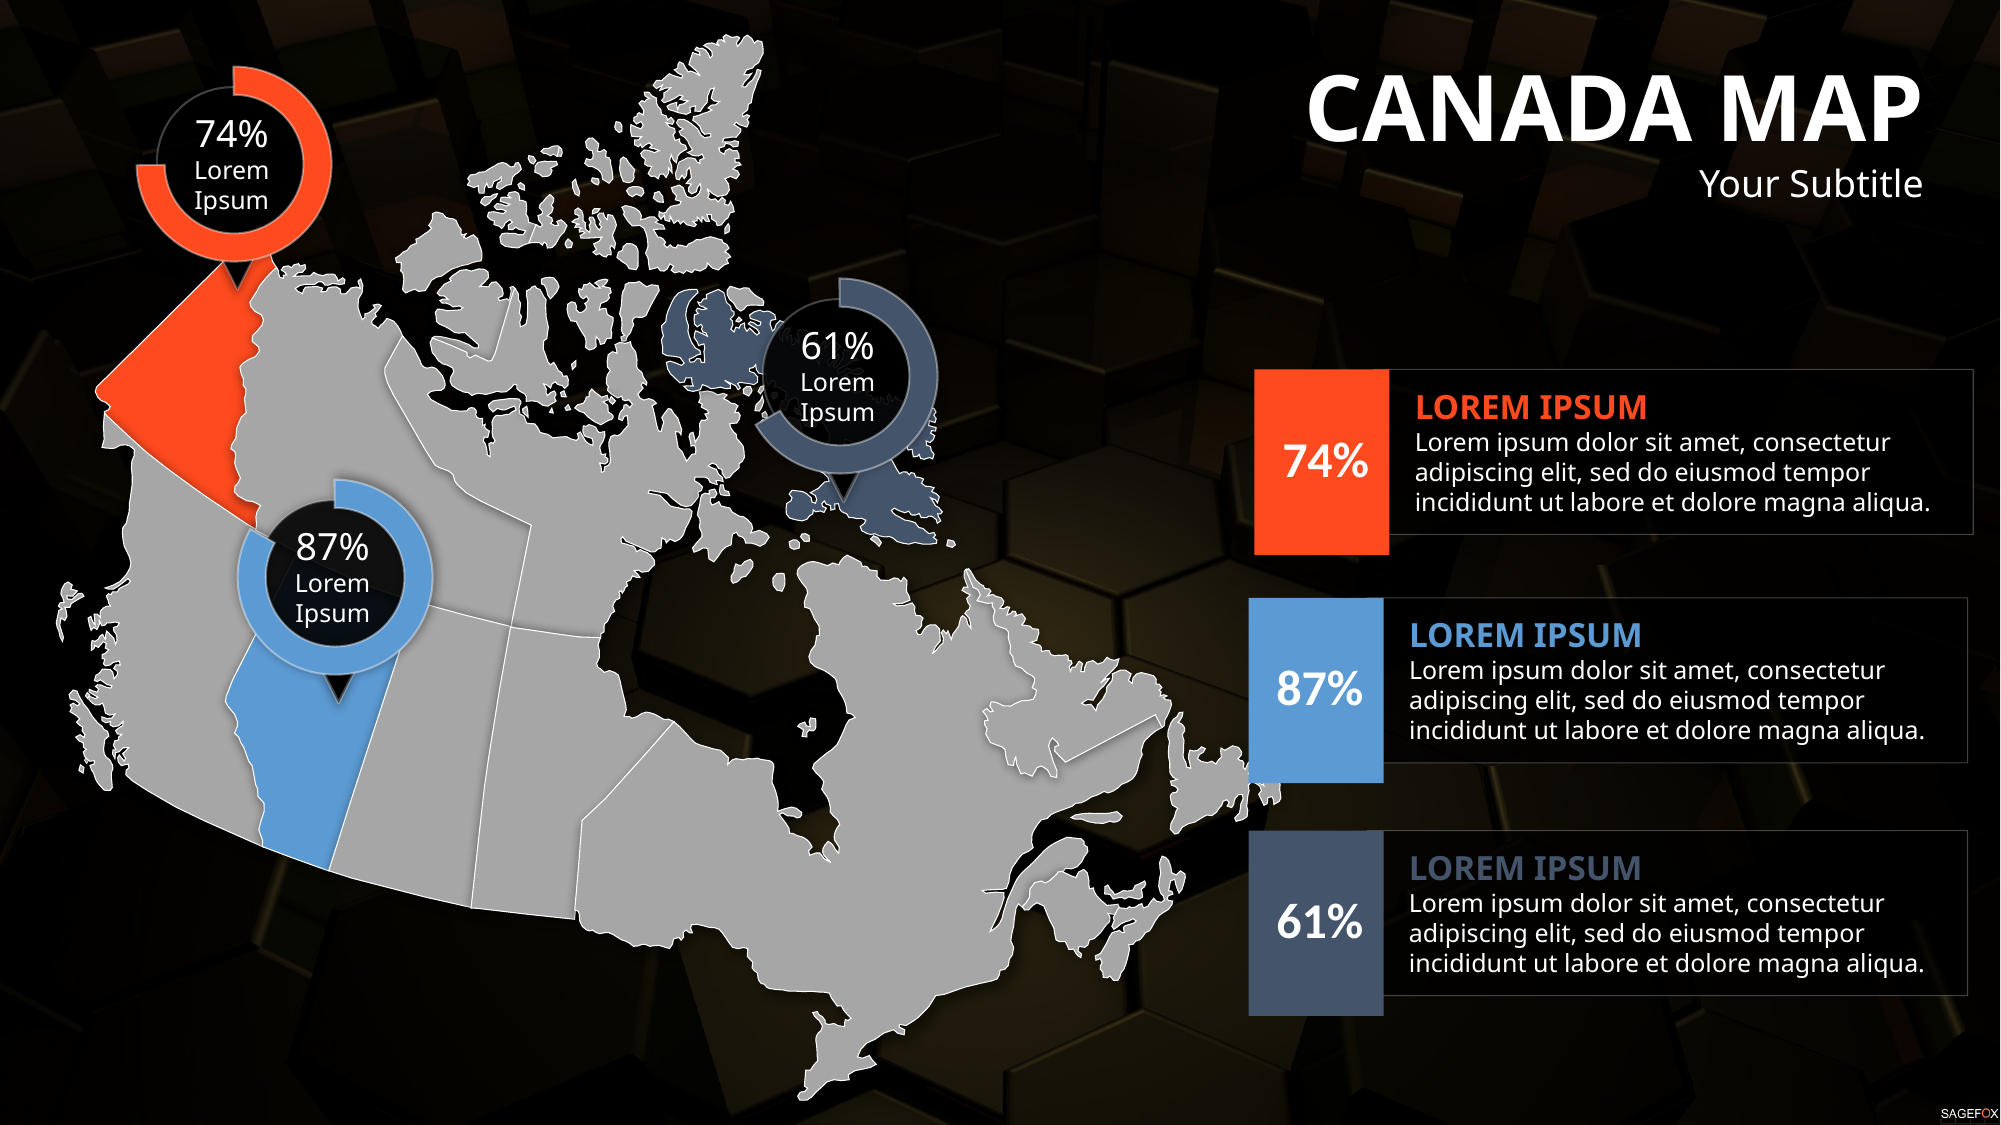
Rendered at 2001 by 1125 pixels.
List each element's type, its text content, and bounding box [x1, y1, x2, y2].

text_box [1254, 369, 2000, 555]
text_box [541, 277, 560, 299]
text_box [435, 268, 504, 352]
text_box 74% Lorem Ipsum [156, 86, 299, 225]
text_box [571, 207, 617, 258]
text_box [328, 607, 505, 906]
text_box [619, 157, 635, 182]
text_box [1070, 811, 1123, 824]
text_box [735, 317, 742, 323]
text_box [619, 281, 660, 336]
text_box [1022, 869, 1110, 958]
text_box [236, 478, 434, 676]
text_box [724, 223, 730, 234]
text_box [912, 427, 937, 460]
text_box [254, 266, 265, 280]
text_box [653, 34, 764, 227]
text_box [534, 161, 558, 177]
text_box [772, 573, 785, 592]
text_box [786, 483, 835, 521]
text_box [487, 191, 530, 248]
text_box [328, 682, 350, 703]
text_box [731, 559, 753, 584]
text_box [471, 627, 671, 919]
text_box [965, 568, 1172, 778]
text_box [800, 533, 810, 542]
text_box [1095, 856, 1186, 981]
text_box [584, 138, 613, 184]
text_box [832, 479, 855, 502]
text_box CANADA MAP Your Subtitle [1035, 42, 1939, 212]
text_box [1248, 830, 1995, 1017]
text_box [135, 65, 333, 263]
text_box [727, 286, 764, 312]
text_box [480, 193, 498, 206]
text_box [69, 690, 113, 791]
text_box [653, 191, 664, 203]
text_box [567, 279, 613, 350]
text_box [1248, 597, 1995, 784]
text_box [1104, 880, 1146, 900]
text_box [630, 92, 687, 179]
text_box [78, 764, 84, 774]
text_box [574, 555, 1157, 1101]
picture [0, 0, 2001, 1125]
text_box [946, 539, 956, 548]
text_box [467, 162, 522, 192]
text_box [661, 289, 776, 392]
text_box [430, 285, 569, 406]
text_box [517, 182, 525, 191]
text_box [384, 335, 745, 632]
text_box [576, 388, 614, 425]
text_box [571, 360, 576, 370]
text_box [592, 208, 601, 214]
text_box [621, 205, 731, 274]
text_box [225, 641, 386, 869]
text_box [95, 269, 254, 502]
text_box [560, 390, 567, 397]
text_box [528, 194, 567, 249]
text_box [720, 484, 730, 496]
text_box [797, 717, 816, 737]
text_box [1256, 784, 1281, 806]
text_box [789, 539, 800, 550]
text_box [395, 212, 482, 293]
text_box 61% Lorem Ipsum [761, 298, 904, 435]
text_box [841, 465, 943, 545]
text_box 87% Lorem Ipsum [272, 499, 400, 638]
text_box [870, 535, 882, 547]
text_box [754, 401, 760, 411]
text_box [56, 581, 84, 642]
text_box [754, 277, 939, 475]
text_box [692, 489, 770, 562]
text_box [1167, 712, 1250, 835]
text_box [565, 238, 573, 248]
text_box [591, 177, 600, 185]
text_box [626, 186, 644, 197]
text_box [541, 146, 552, 154]
text_box [88, 412, 256, 843]
text_box [743, 386, 752, 397]
text_box [572, 179, 580, 196]
text_box [614, 121, 622, 133]
text_box [522, 406, 529, 418]
text_box [564, 404, 571, 411]
text_box [528, 155, 536, 164]
text_box [616, 243, 639, 270]
text_box [227, 269, 248, 290]
text_box [557, 147, 563, 157]
text_box [230, 263, 524, 616]
text_box [609, 396, 616, 405]
